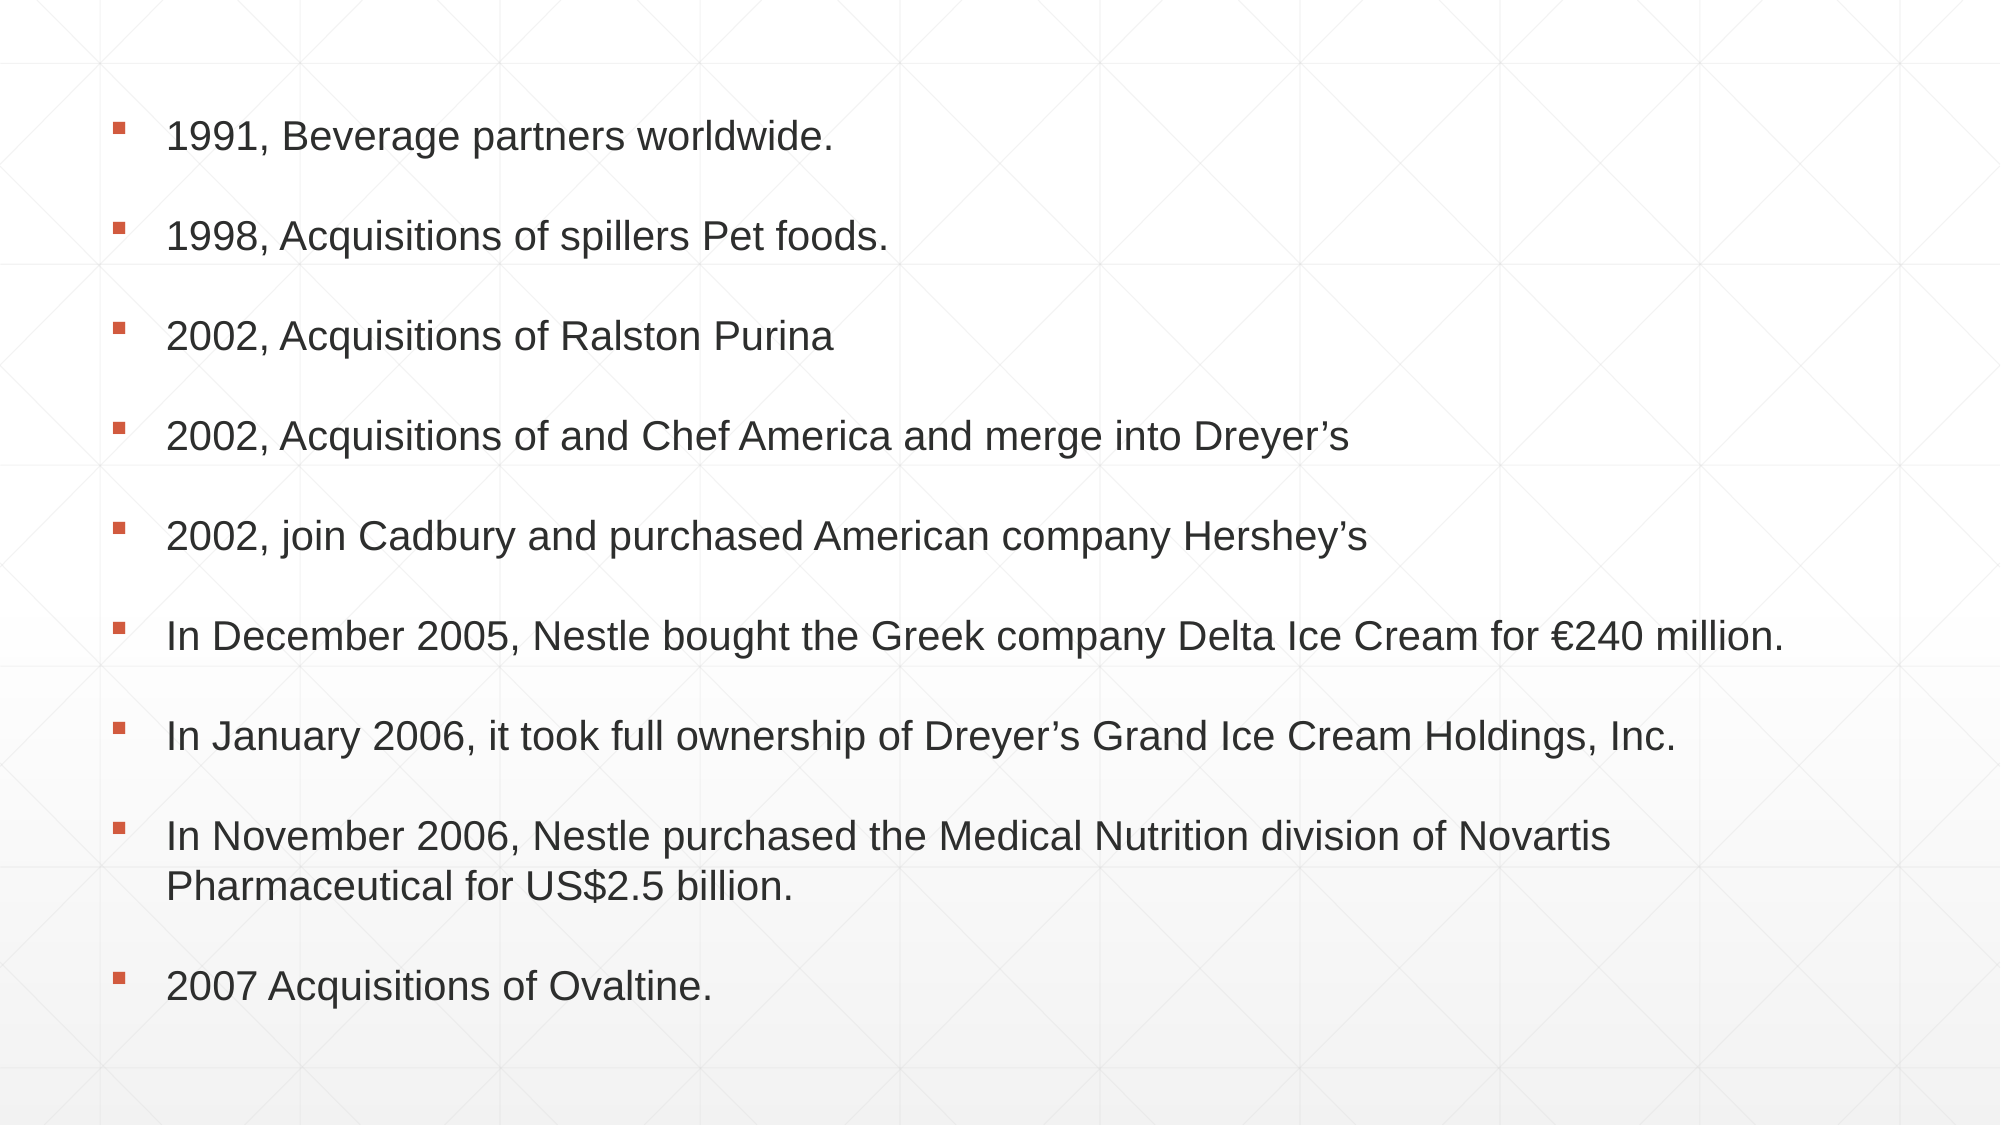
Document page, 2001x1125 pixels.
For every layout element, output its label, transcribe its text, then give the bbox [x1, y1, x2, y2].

text_box 1991, Beverage partners worldwide. 1998, Acquisitions of spillers Pet foods. 2002, Acquisitions of Ralston Purina 2002, Acquisitions of and Chef America and merge into Dreyer’s 2002, join Cadbury and purchased American company Hershey’s In December 2005, Nestle bought the Greek company Delta Ice Cream for €240 million. In January 2006, it took full ownership of Dreyer’s Grand Ice Cream Holdings, Inc. In November 2006, Nestle purchased the Medical Nutrition division of Novartis Pharmaceutical for US$2.5 billion. 2007 Acquisitions of Ovaltine. [94, 101, 1881, 1117]
